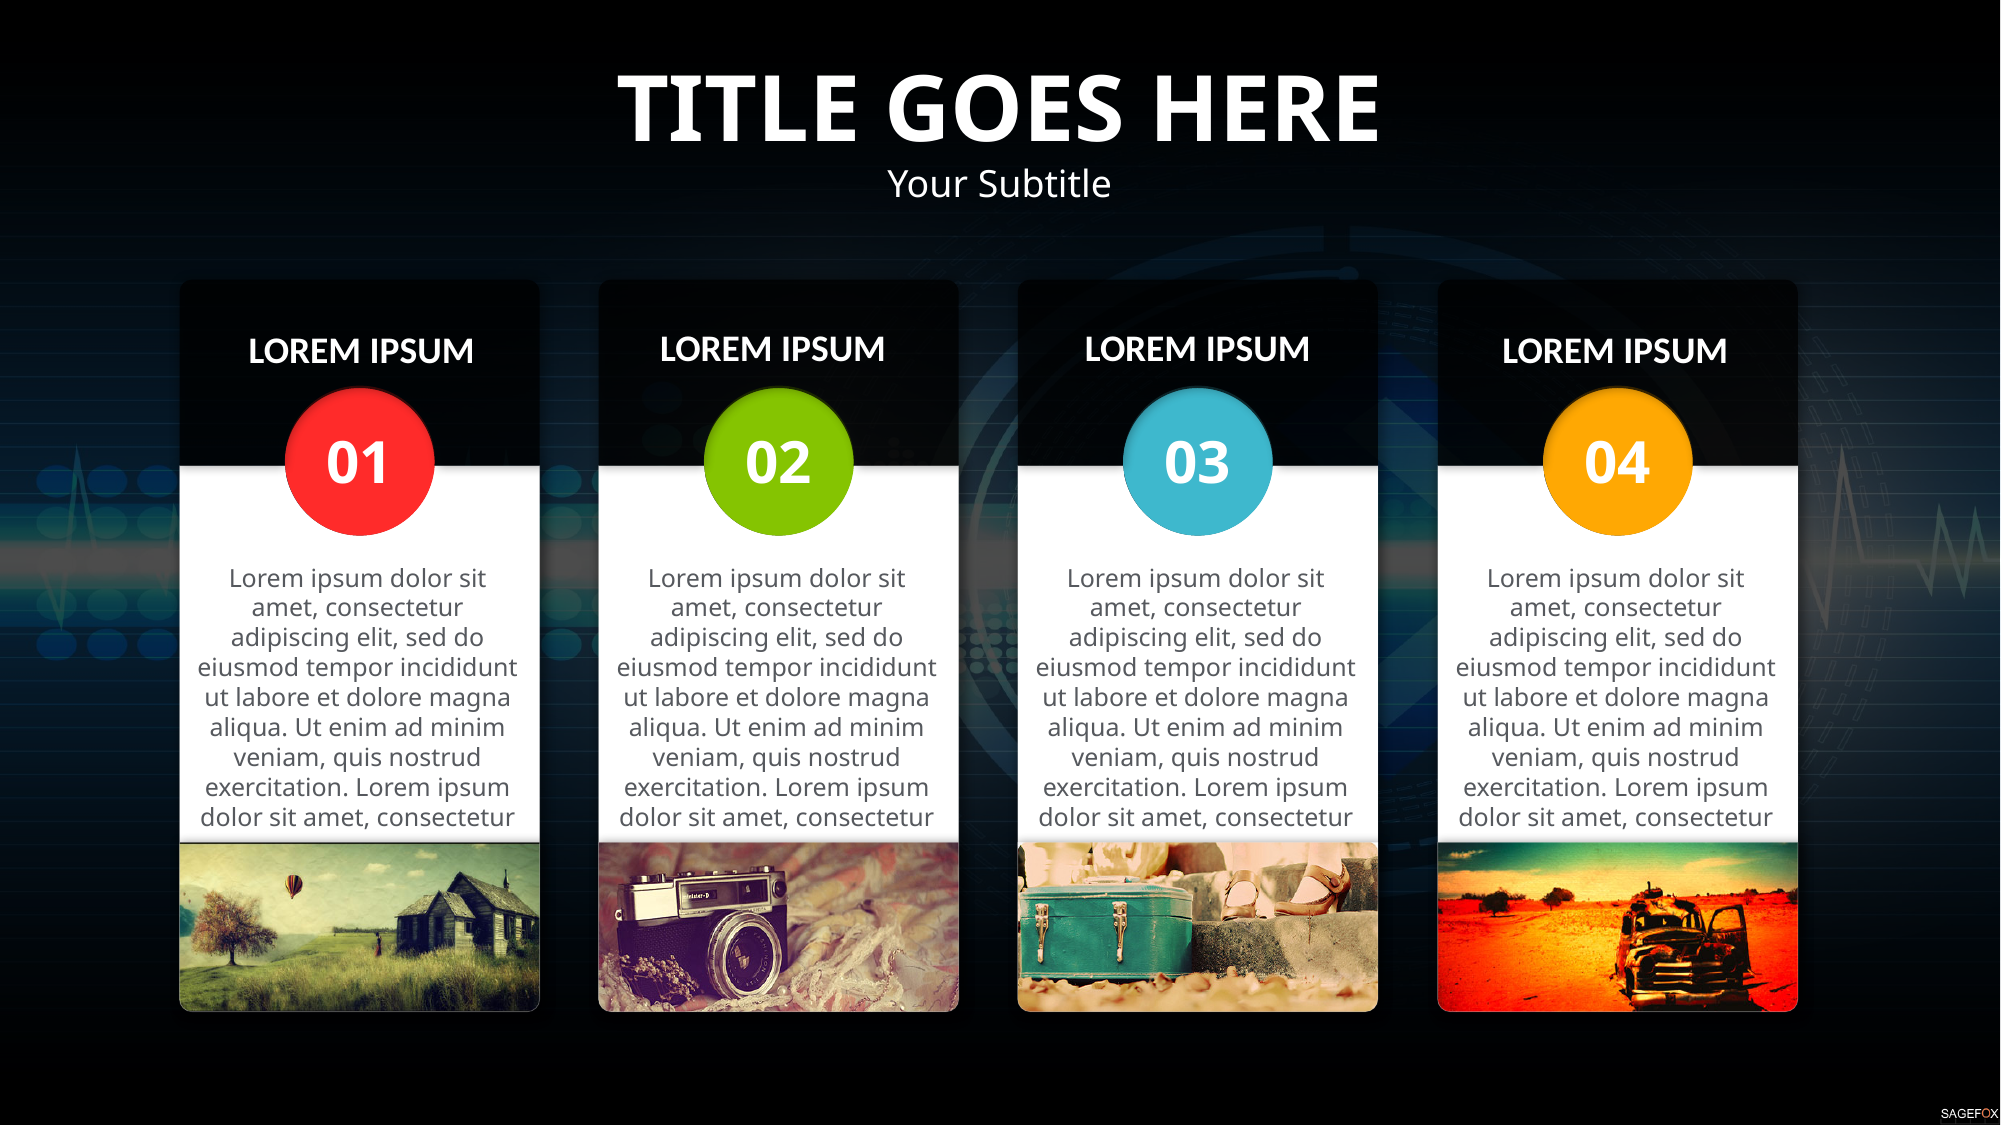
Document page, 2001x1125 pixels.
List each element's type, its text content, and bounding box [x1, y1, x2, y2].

text_box [597, 470, 960, 834]
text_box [179, 279, 542, 466]
text_box 04 [1543, 466, 1694, 537]
picture [0, 0, 2001, 1125]
text_box [178, 841, 541, 1013]
text_box [1436, 841, 1799, 1013]
text_box 01 [285, 466, 436, 537]
text_box [178, 470, 541, 834]
text_box Lorem ipsum dolor sit amet, consectetur adipiscing elit, sed do eiusmod tempor incididunt ut labore et dolore magna aliqua. Ut enim ad minim veniam, quis nostrud exercitation. Lorem ipsum dolor sit amet, consectetur [1016, 554, 1376, 839]
text_box [1436, 470, 1799, 834]
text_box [593, 279, 959, 466]
text_box Lorem ipsum dolor sit amet, consectetur adipiscing elit, sed do eiusmod tempor incididunt ut labore et dolore magna aliqua. Ut enim ad minim veniam, quis nostrud exercitation. Lorem ipsum dolor sit amet, consectetur [1436, 554, 1796, 839]
text_box Lorem ipsum dolor sit amet, consectetur adipiscing elit, sed do eiusmod tempor incididunt ut labore et dolore magna aliqua. Ut enim ad minim veniam, quis nostrud exercitation. Lorem ipsum dolor sit amet, consectetur [597, 554, 957, 839]
text_box [597, 841, 960, 1013]
text_box [1016, 841, 1379, 1013]
text_box 03 [1123, 466, 1274, 537]
text_box TITLE GOES HERE Your Subtitle [548, 42, 1452, 212]
text_box Lorem ipsum dolor sit amet, consectetur adipiscing elit, sed do eiusmod tempor incididunt ut labore et dolore magna aliqua. Ut enim ad minim veniam, quis nostrud exercitation. Lorem ipsum dolor sit amet, consectetur [178, 554, 538, 839]
text_box [1016, 469, 1379, 834]
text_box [1435, 279, 1798, 466]
text_box 02 [704, 466, 855, 537]
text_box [1017, 279, 1378, 466]
